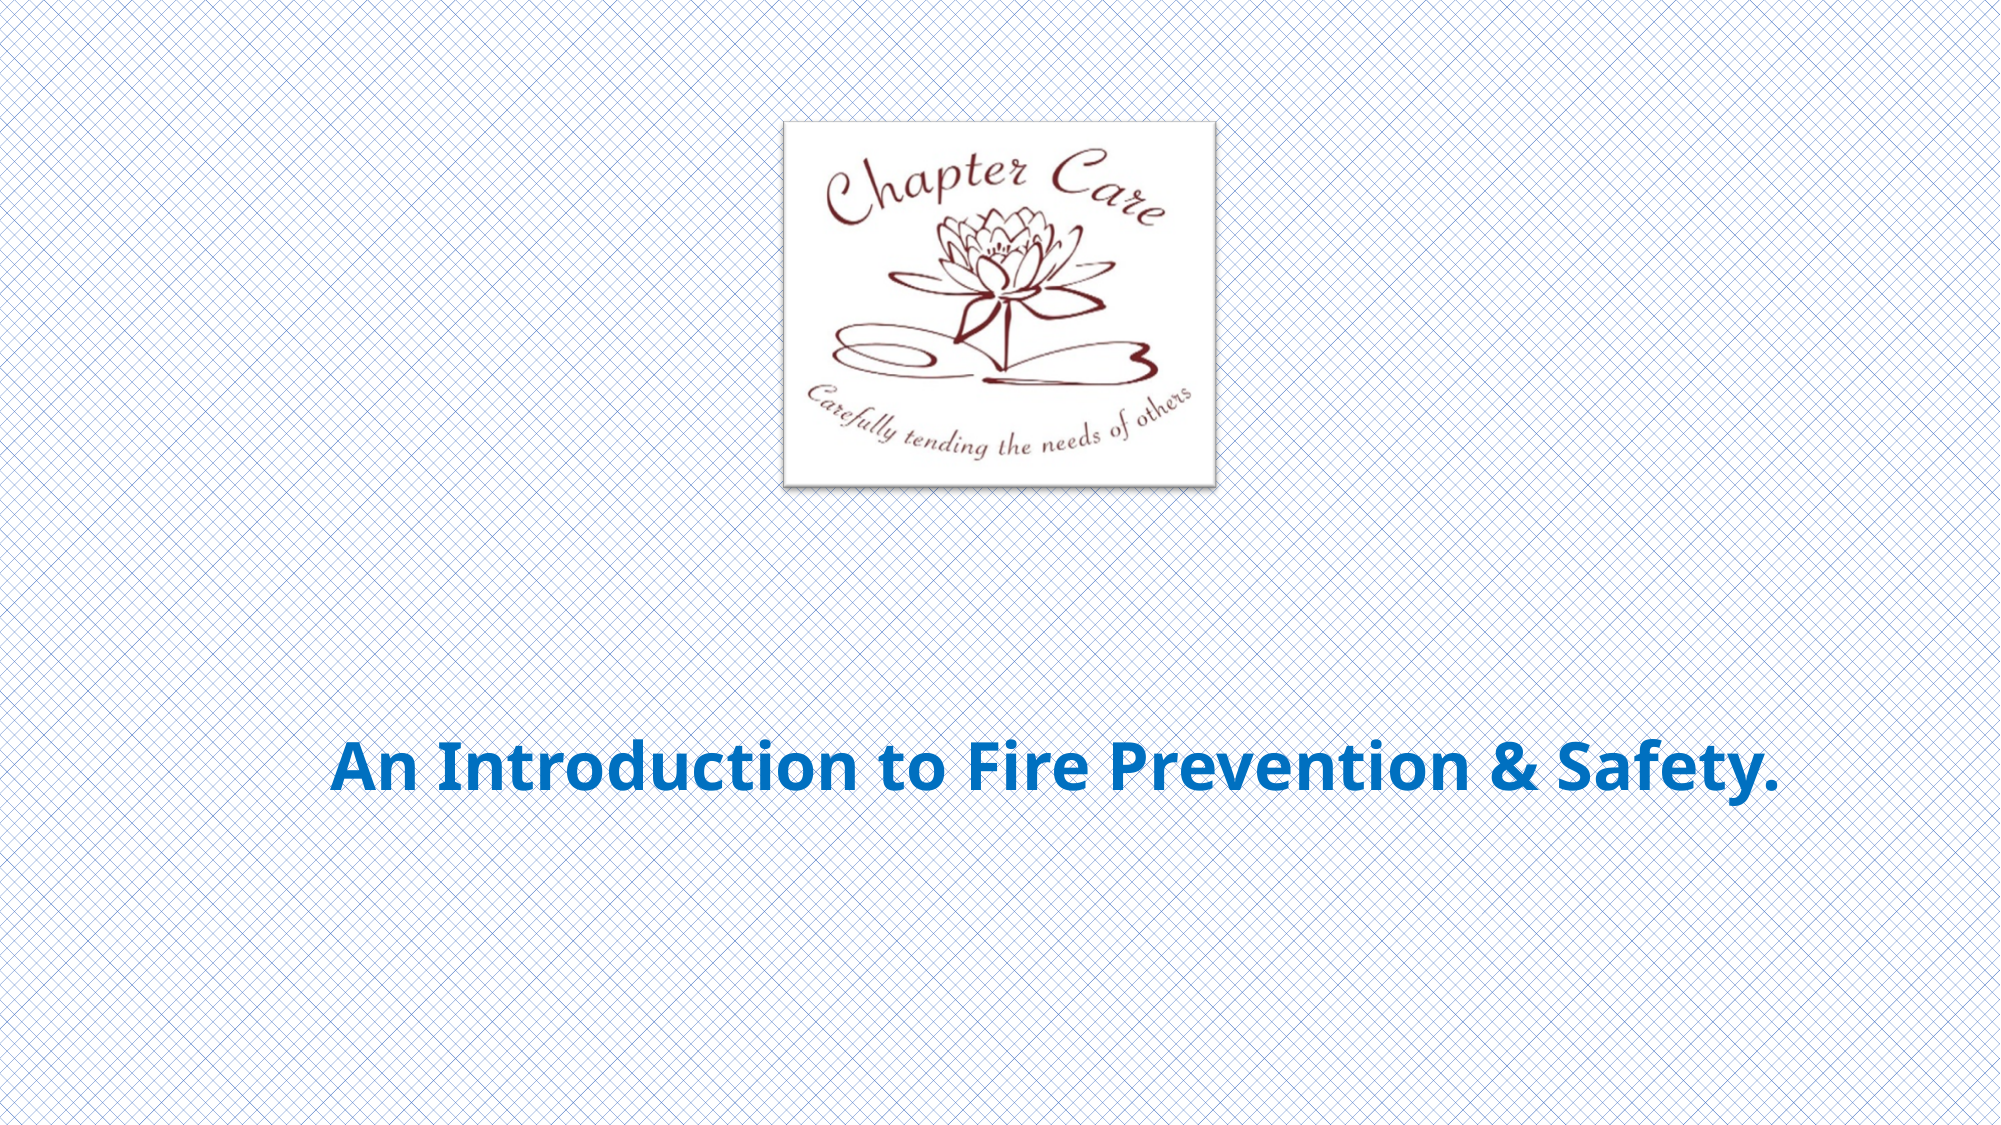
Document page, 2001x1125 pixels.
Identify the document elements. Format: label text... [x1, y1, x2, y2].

subtitle An Introduction to Fire Prevention & Safety. [233, 644, 1880, 947]
picture [772, 113, 1227, 502]
title [233, 113, 1734, 606]
